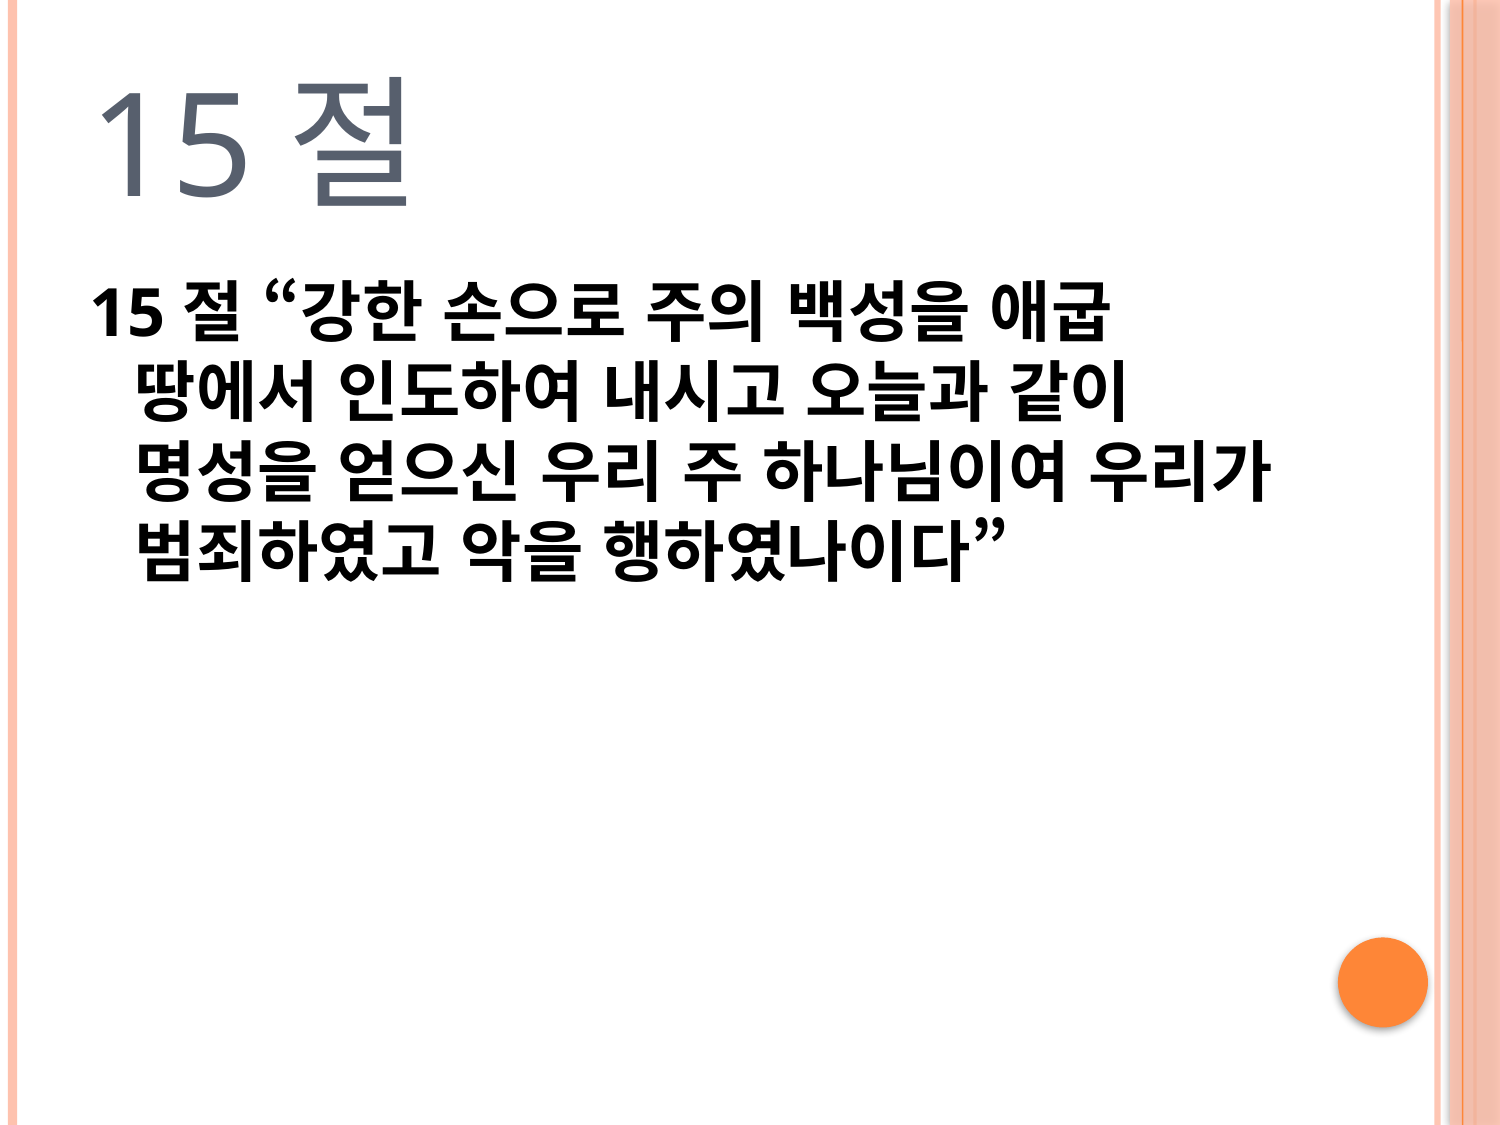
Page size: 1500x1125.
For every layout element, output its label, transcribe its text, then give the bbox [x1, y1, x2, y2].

list 15절 “강한 손으로 주의 백성을 애굽 땅에서 인도하여 내시고 오늘과 같이 명성을 얻으신 우리 주 하나님이여 우리가 범죄하였고 악을 행하였나이다” [75, 262, 1300, 1062]
title 15절 [75, 45, 1300, 233]
